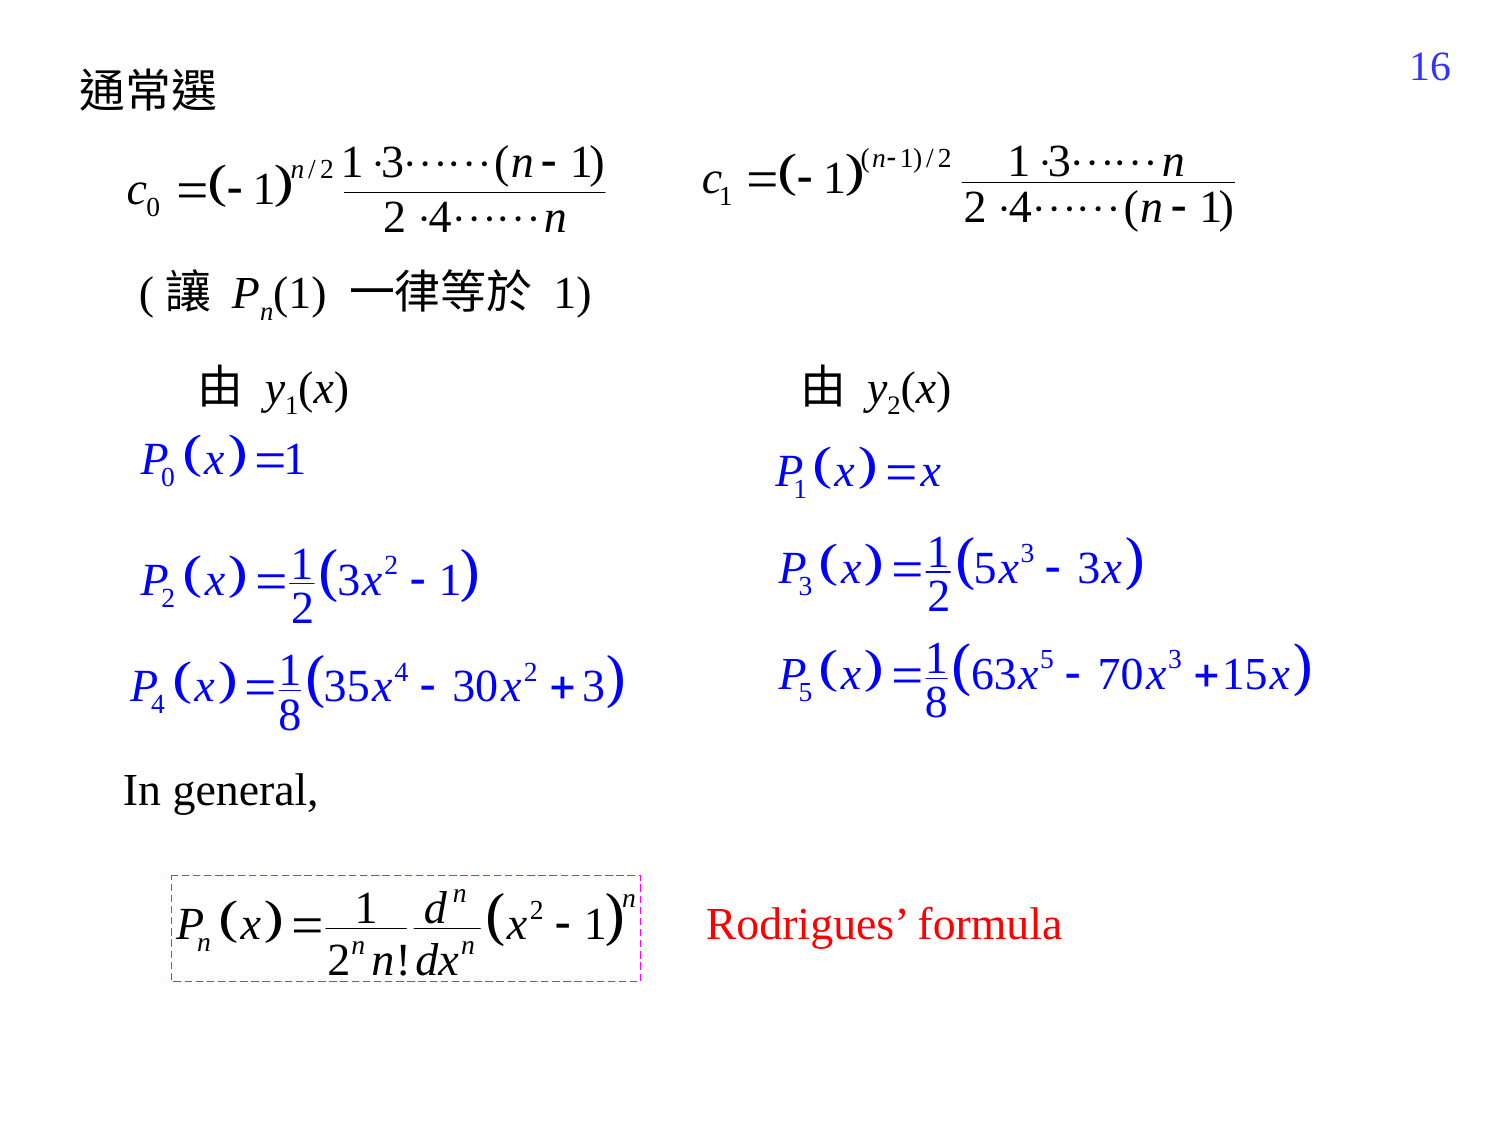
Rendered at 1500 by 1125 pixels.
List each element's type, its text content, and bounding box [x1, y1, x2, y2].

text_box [123, 136, 611, 238]
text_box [124, 644, 625, 736]
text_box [770, 444, 947, 506]
text_box 由 y1(x) [183, 350, 467, 428]
text_box Rodrigues’ formula [691, 886, 1093, 957]
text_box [170, 874, 641, 982]
text_box 通常選 [64, 54, 491, 125]
text_box (讓 Pn(1) 一律等於 1) [123, 255, 739, 333]
text_box 由 y2(x) [785, 350, 1069, 428]
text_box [698, 136, 1241, 238]
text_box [135, 538, 479, 630]
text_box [773, 633, 1312, 724]
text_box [773, 526, 1144, 618]
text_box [135, 432, 306, 494]
slide_number 282 [1304, 30, 1467, 110]
text_box In general, [108, 752, 611, 822]
